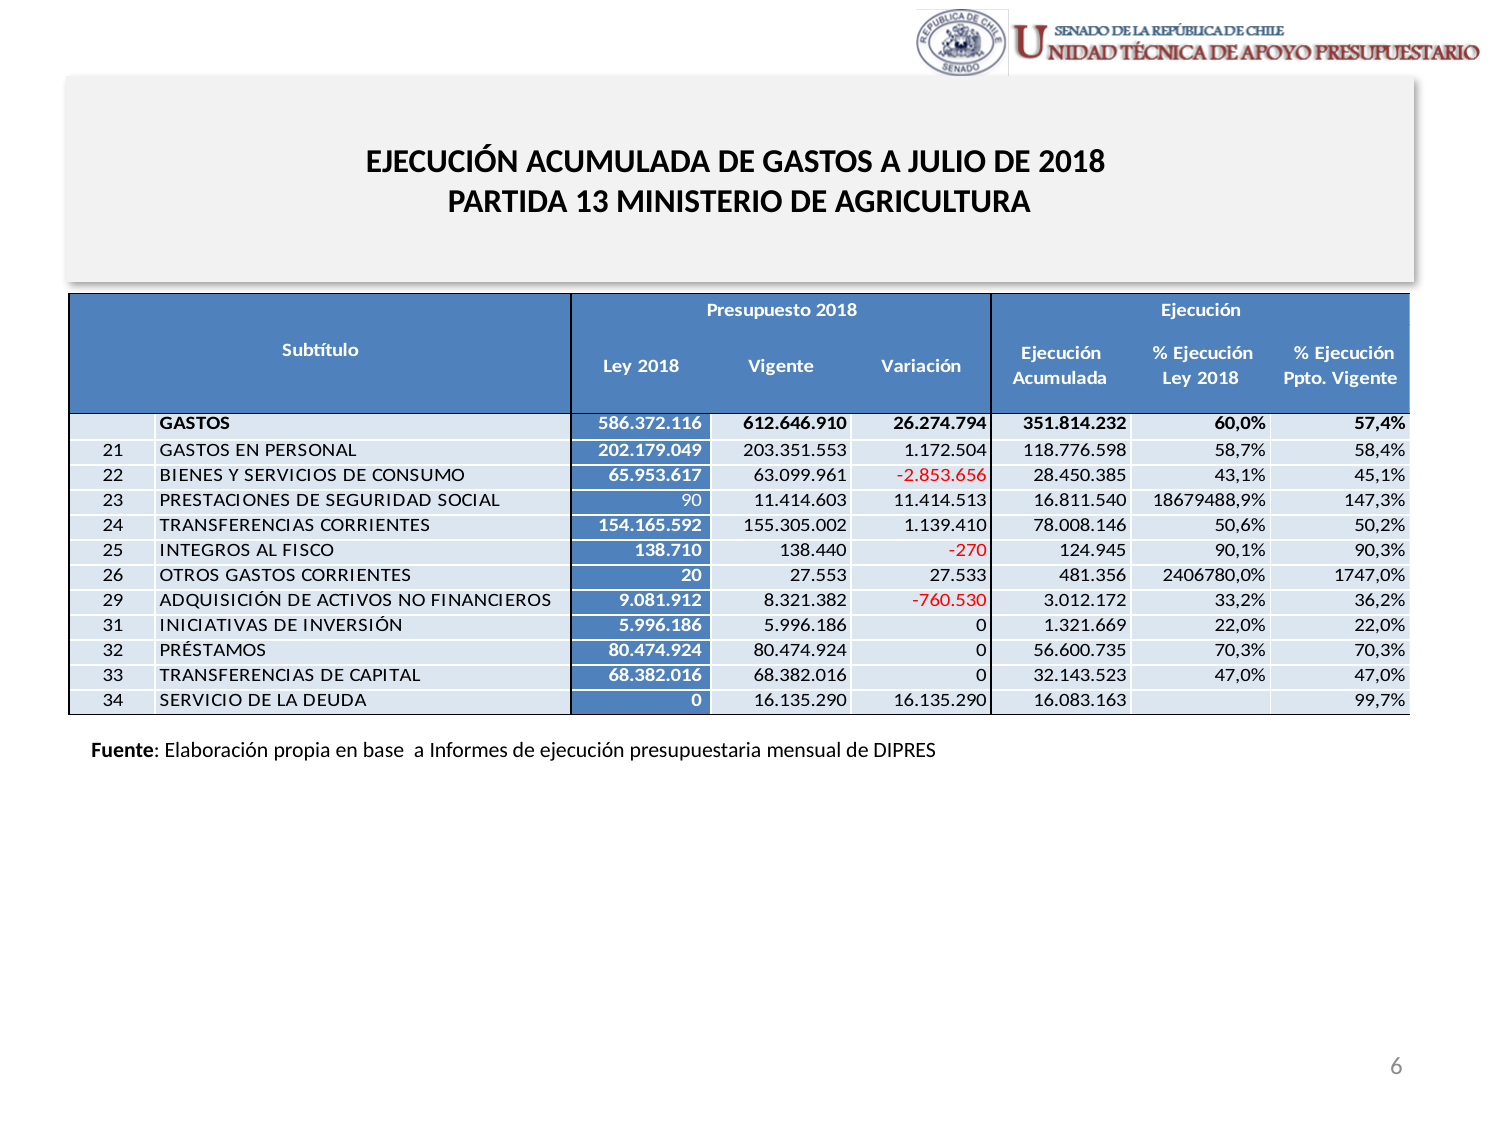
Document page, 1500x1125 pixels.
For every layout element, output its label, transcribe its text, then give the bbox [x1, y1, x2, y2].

title EJECUCIÓN ACUMULADA DE GASTOS A JULIO DE 2018 PARTIDA 13 MINISTERIO DE AGRICULTURA [66, 77, 1414, 281]
slide_number 6 [1067, 1035, 1418, 1095]
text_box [67, 292, 1412, 717]
footer Fuente: Elaboración propia en base a Informes de ejecución presupuestaria mensual de DIPRES [76, 727, 1350, 788]
picture [916, 0, 1495, 112]
